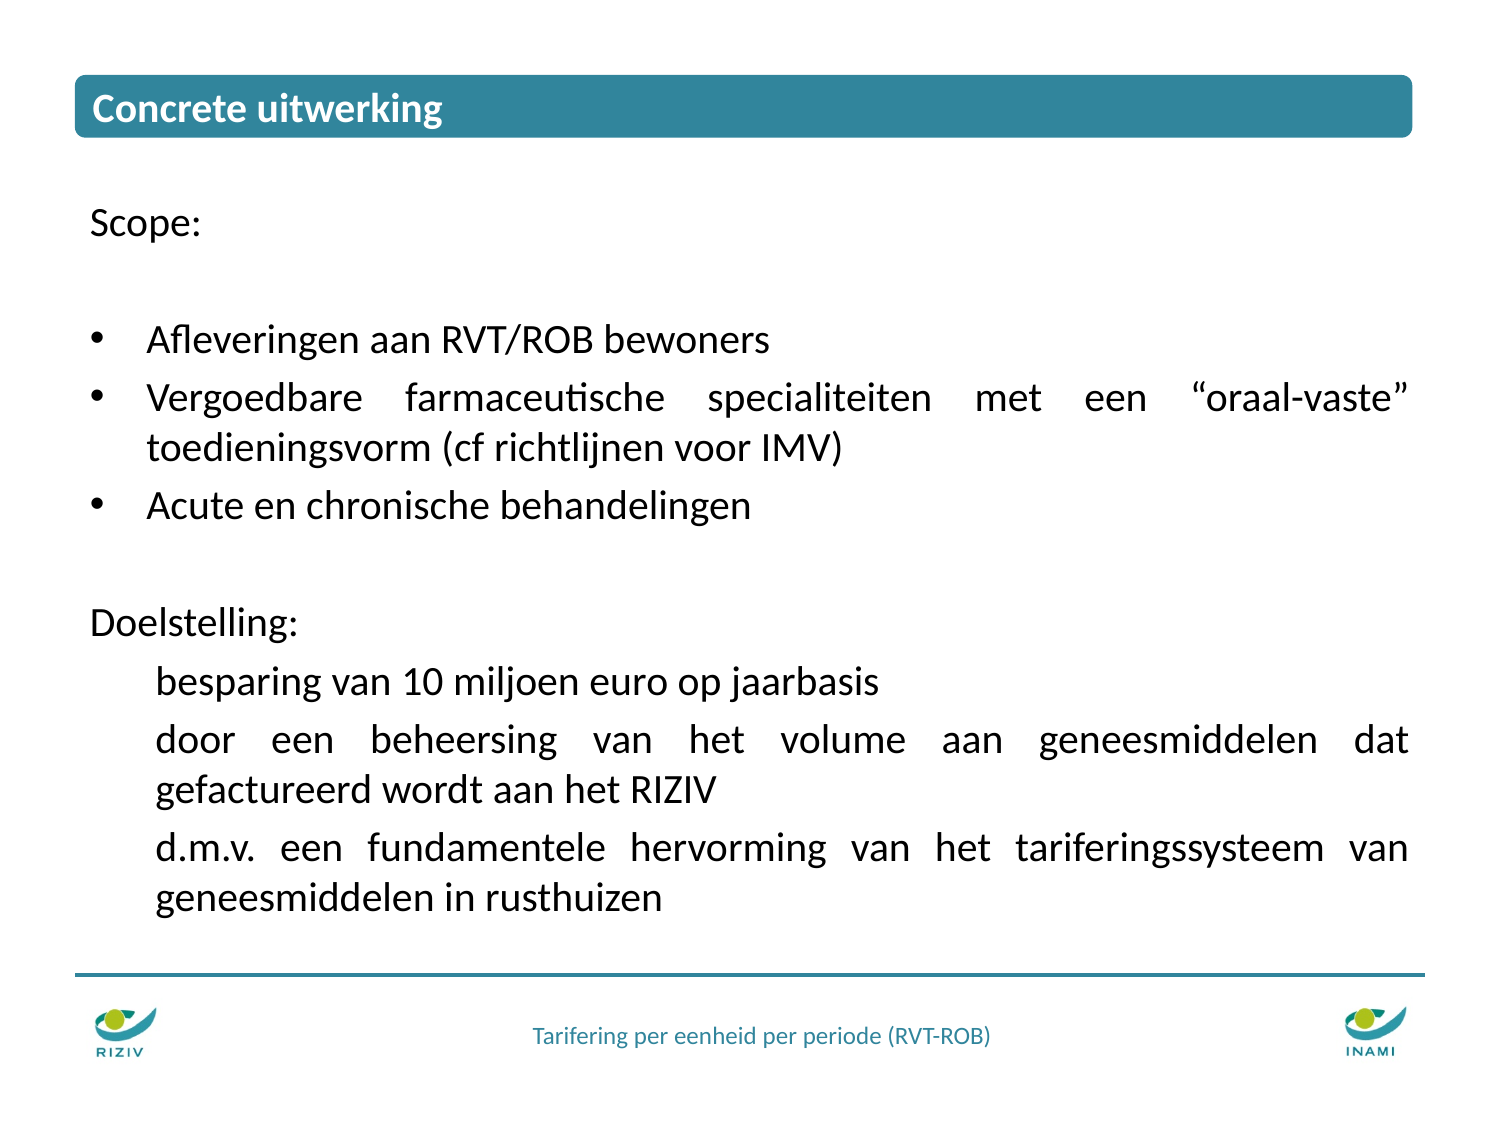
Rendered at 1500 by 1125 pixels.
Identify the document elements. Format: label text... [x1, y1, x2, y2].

list Scope: Afleveringen aan RVT/ROB bewoners Vergoedbare farmaceutische specialiteiten met een “oraal-vaste” toedieningsvorm (cf richtlijnen voor IMV) Acute en chronische behandelingen Doelstelling: besparing van 10 miljoen euro op jaarbasis door een beheersing van het volume aan geneesmiddelen dat gefactureerd wordt aan het RIZIV d.m.v. een fundamentele hervorming van het tariferingssysteem van geneesmiddelen in rusthuizen [74, 187, 1425, 930]
text_box Tarifering per eenheid per periode (RVT-ROB) [237, 1012, 1288, 1058]
picture [74, 987, 176, 1077]
picture [1324, 986, 1426, 1076]
text_box Concrete uitwerking [72, 72, 1415, 140]
